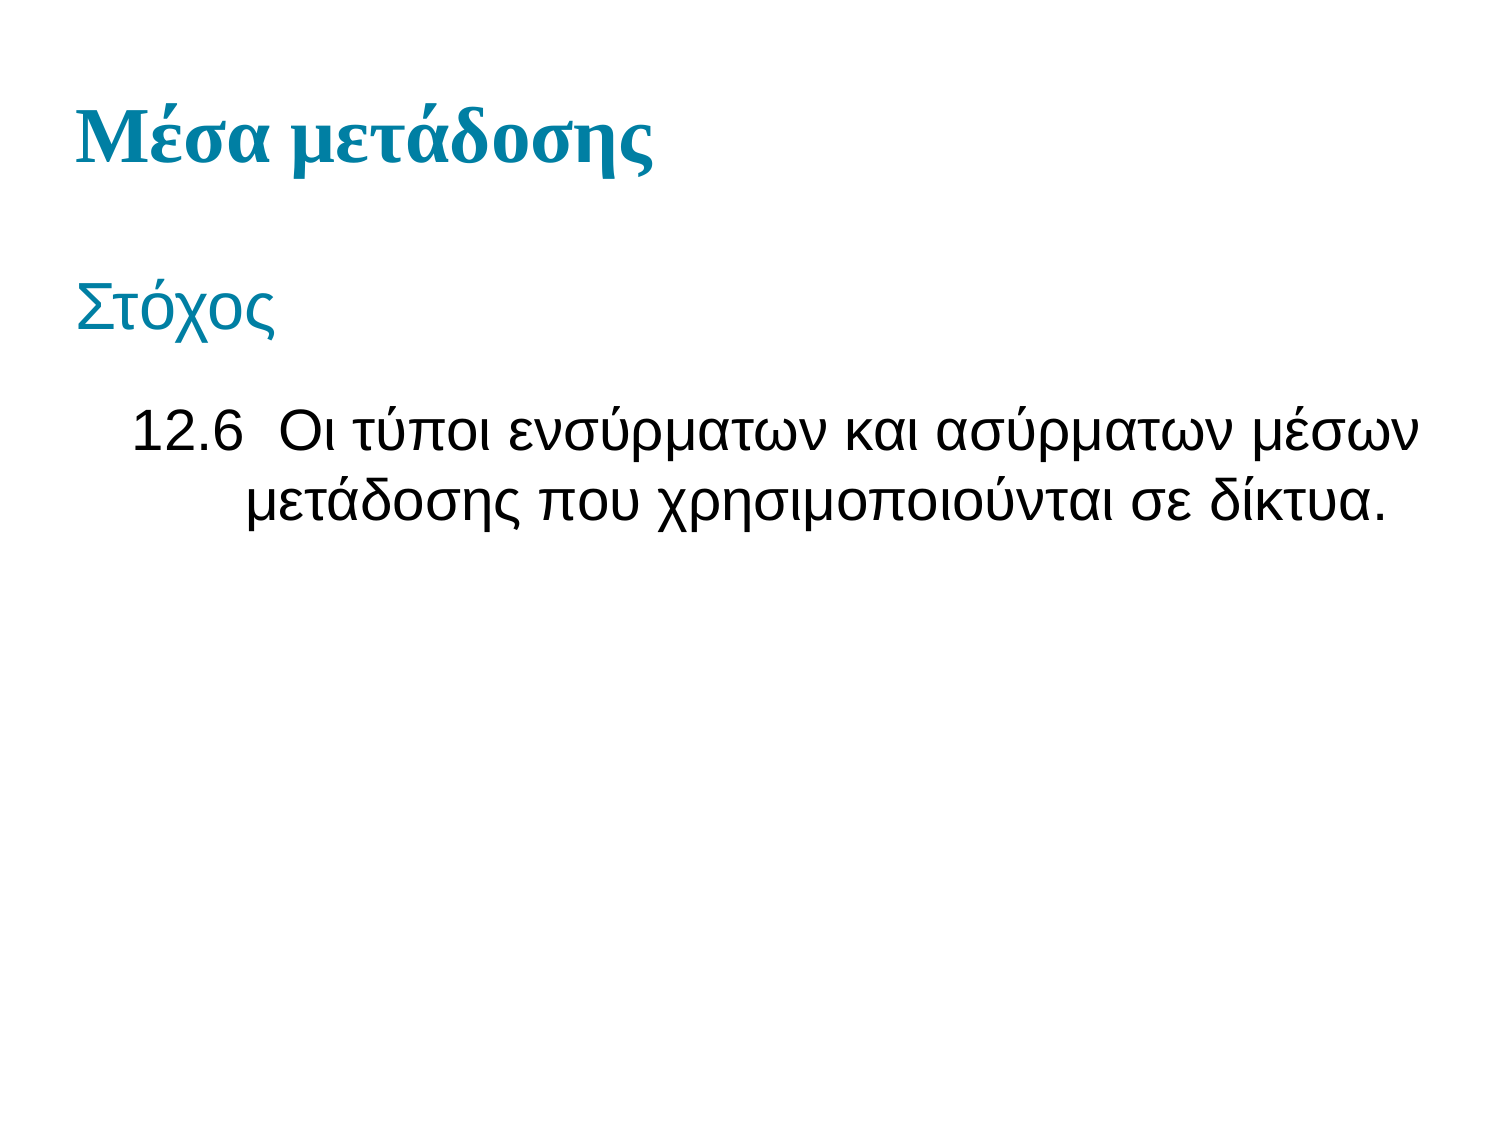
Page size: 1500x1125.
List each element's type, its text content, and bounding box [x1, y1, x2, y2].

title Μέσα μετάδοσης [75, 0, 1500, 263]
list Στόχος 12.6 Οι τύποι ενσύρματων και ασύρματων μέσων μετάδοσης που χρησιμοποιούνται σε δίκτυα. [75, 262, 1425, 1005]
